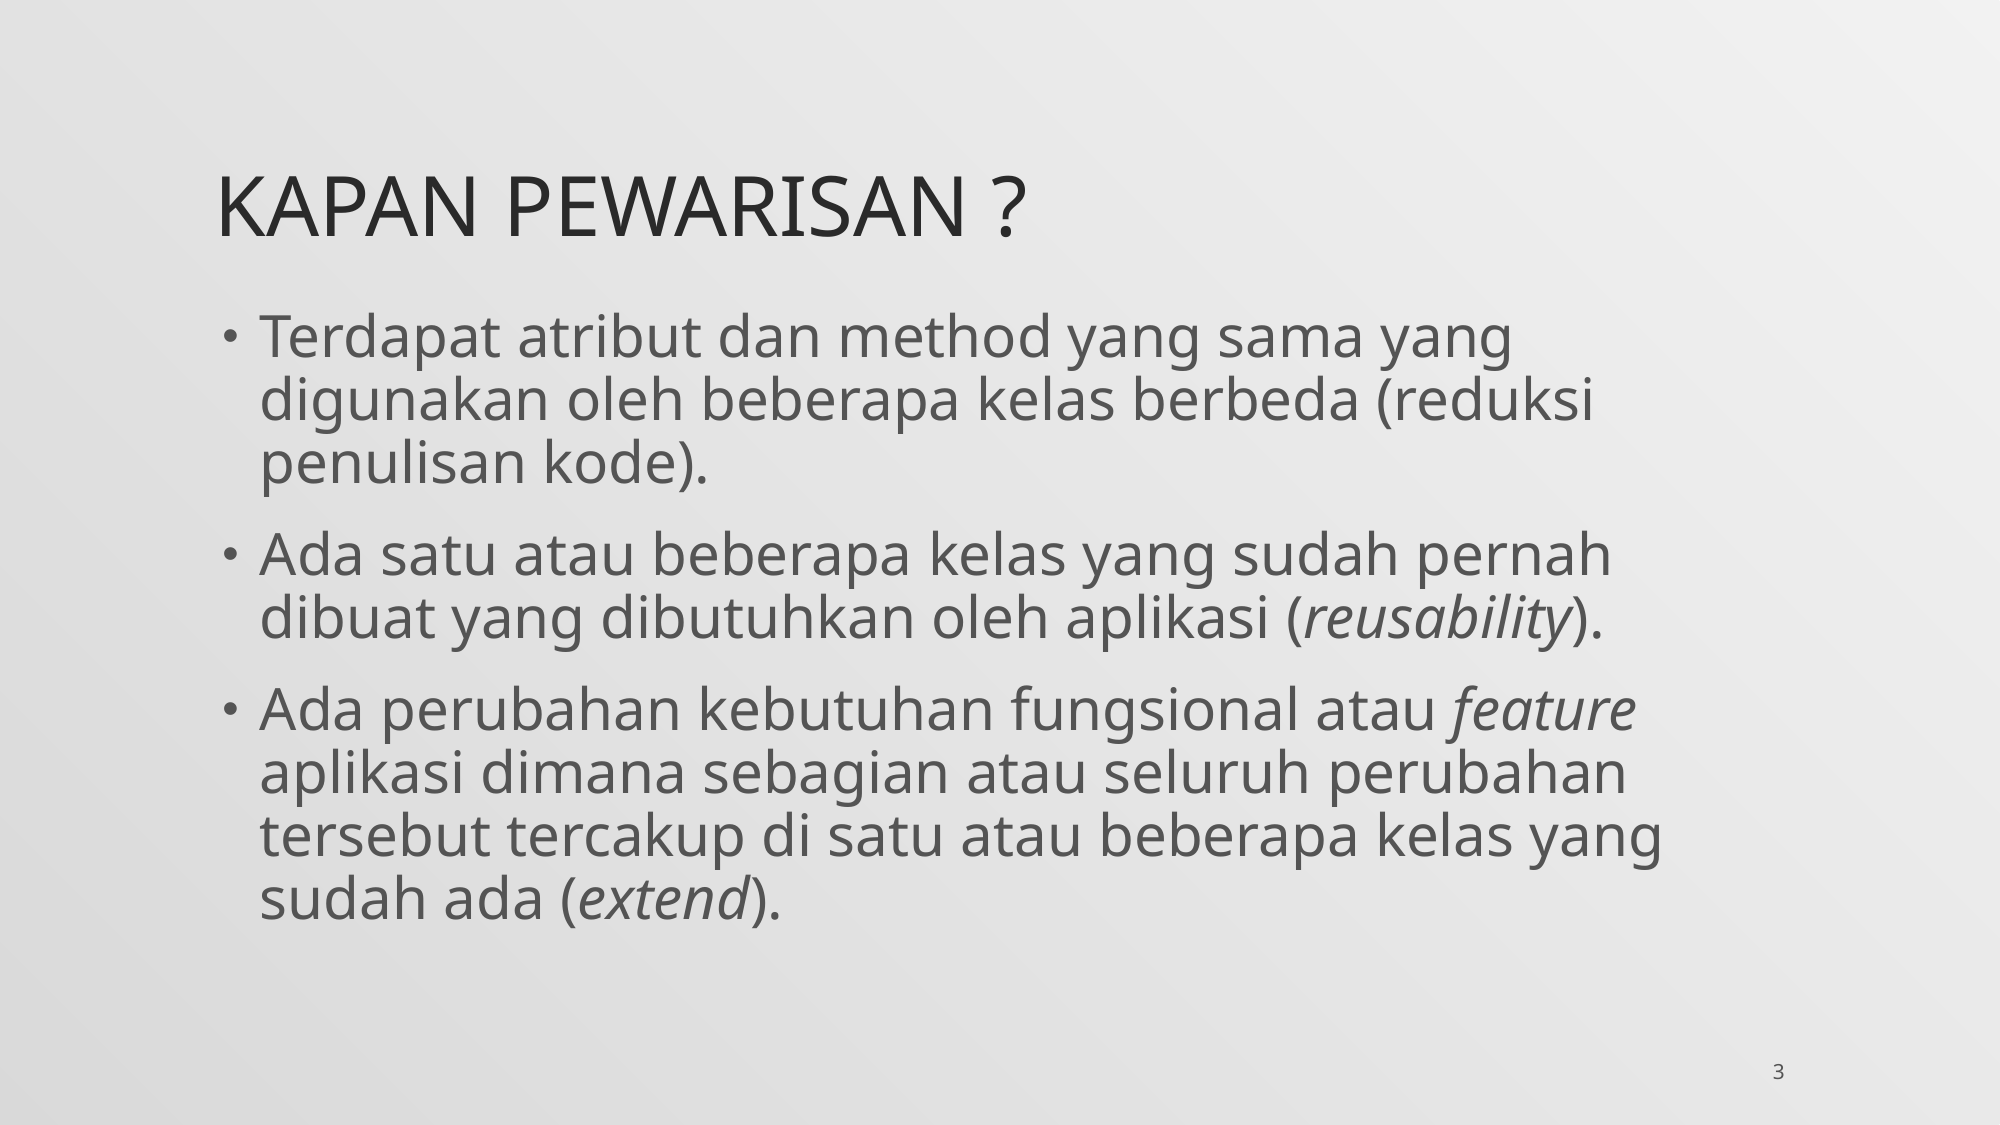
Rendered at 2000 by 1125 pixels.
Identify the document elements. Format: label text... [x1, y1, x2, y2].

slide_number 3 [1612, 1057, 1800, 1088]
title Kapan Pewarisan ? [199, 45, 1800, 263]
list Terdapat atribut dan method yang sama yang digunakan oleh beberapa kelas berbeda (reduksi penulisan kode). Ada satu atau beberapa kelas yang sudah pernah dibuat yang dibutuhkan oleh aplikasi (reusability). Ada perubahan kebutuhan fungsional atau feature aplikasi dimana sebagian atau seluruh perubahan tersebut tercakup di satu atau beberapa kelas yang sudah ada (extend). [199, 299, 1800, 1013]
